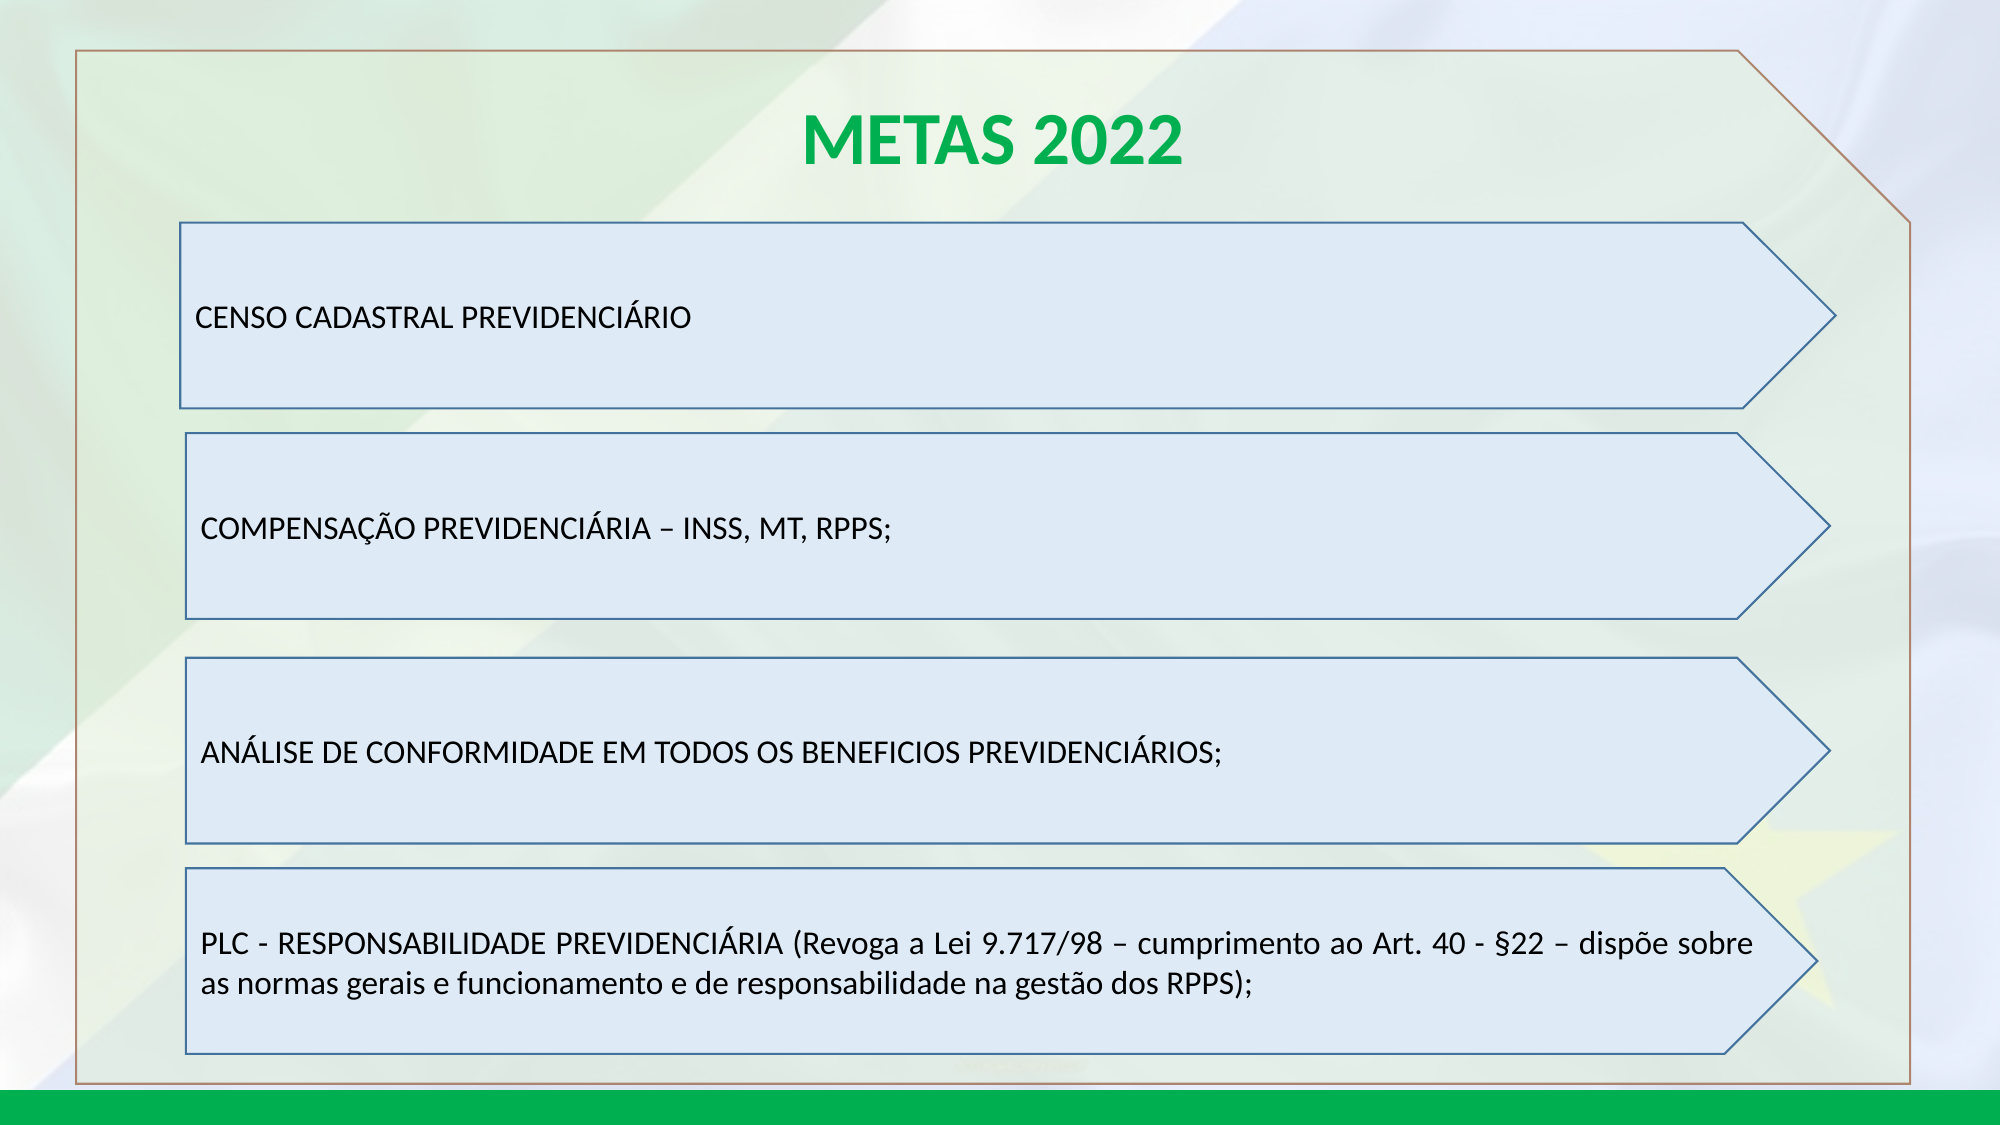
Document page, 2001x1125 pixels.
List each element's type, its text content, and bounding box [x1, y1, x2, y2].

text_box CENSO CADASTRAL PREVIDENCIÁRIO [179, 221, 1838, 410]
text_box METAS 2022 [775, 82, 1211, 187]
text_box [75, 49, 1912, 1085]
text_box ANÁLISE DE CONFORMIDADE EM TODOS OS BENEFICIOS PREVIDENCIÁRIOS; [184, 656, 1832, 845]
text_box PLC - RESPONSABILIDADE PREVIDENCIÁRIA (Revoga a Lei 9.717/98 – cumprimento ao Art. 40 - §22 – dispõe sobre as normas gerais e funcionamento e de responsabilidade na gestão dos RPPS); [184, 867, 1819, 1055]
text_box [0, 1090, 2000, 1125]
text_box COMPENSAÇÃO PREVIDENCIÁRIA – INSS, MT, RPPS; [184, 432, 1832, 620]
